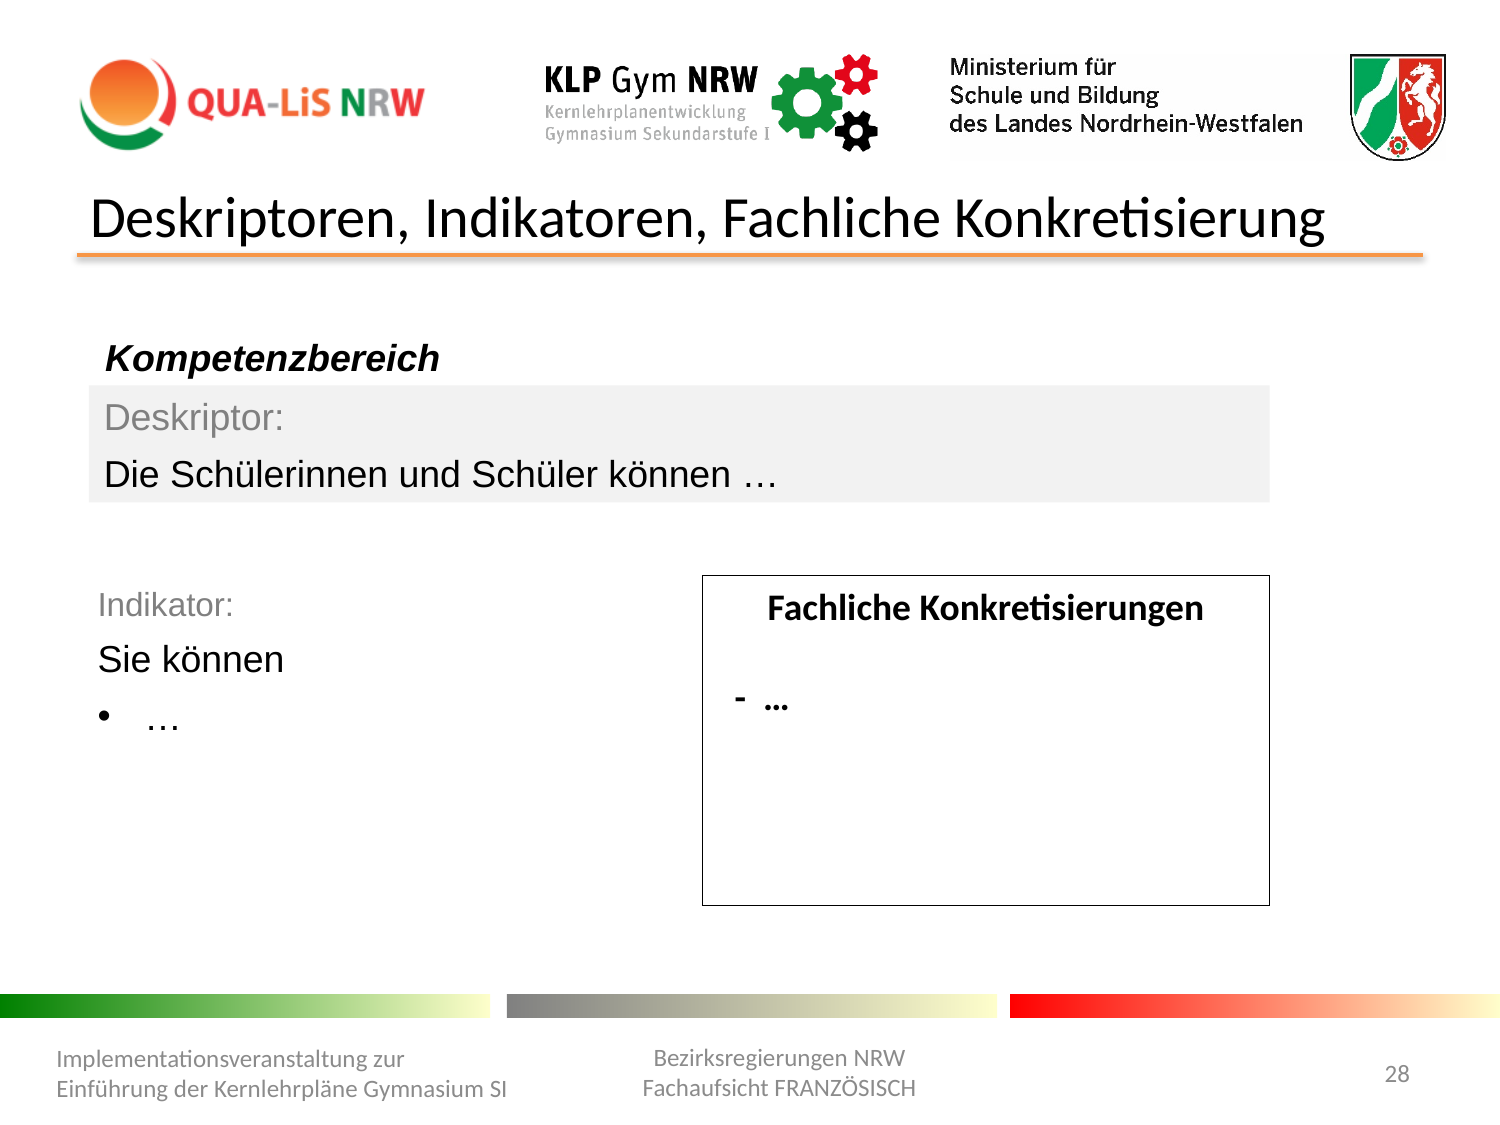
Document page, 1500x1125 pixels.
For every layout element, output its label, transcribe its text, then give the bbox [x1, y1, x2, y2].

text_box Indikator: Sie können … [82, 575, 702, 861]
picture [501, 28, 908, 183]
picture [950, 54, 1446, 161]
text_box Deskriptor: Die Schülerinnen und Schüler können … [88, 385, 1270, 503]
text_box Kompetenzbereich [90, 326, 456, 385]
text_box Fachliche Konkretisierungen - … [702, 575, 1270, 906]
picture [77, 52, 431, 154]
title Deskriptoren, Indikatoren, Fachliche Konkretisierung [75, 184, 1425, 244]
footer Bezirksregierungen NRW Fachaufsicht FRANZÖSISCH [561, 1017, 999, 1125]
slide_number 28 [1328, 1042, 1425, 1103]
slide_number Implementationsveranstaltung zur Einführung der Kernlehrpläne Gymnasium SI [41, 1042, 528, 1103]
text_box Indikator: Sie können … [1270, 575, 1276, 861]
